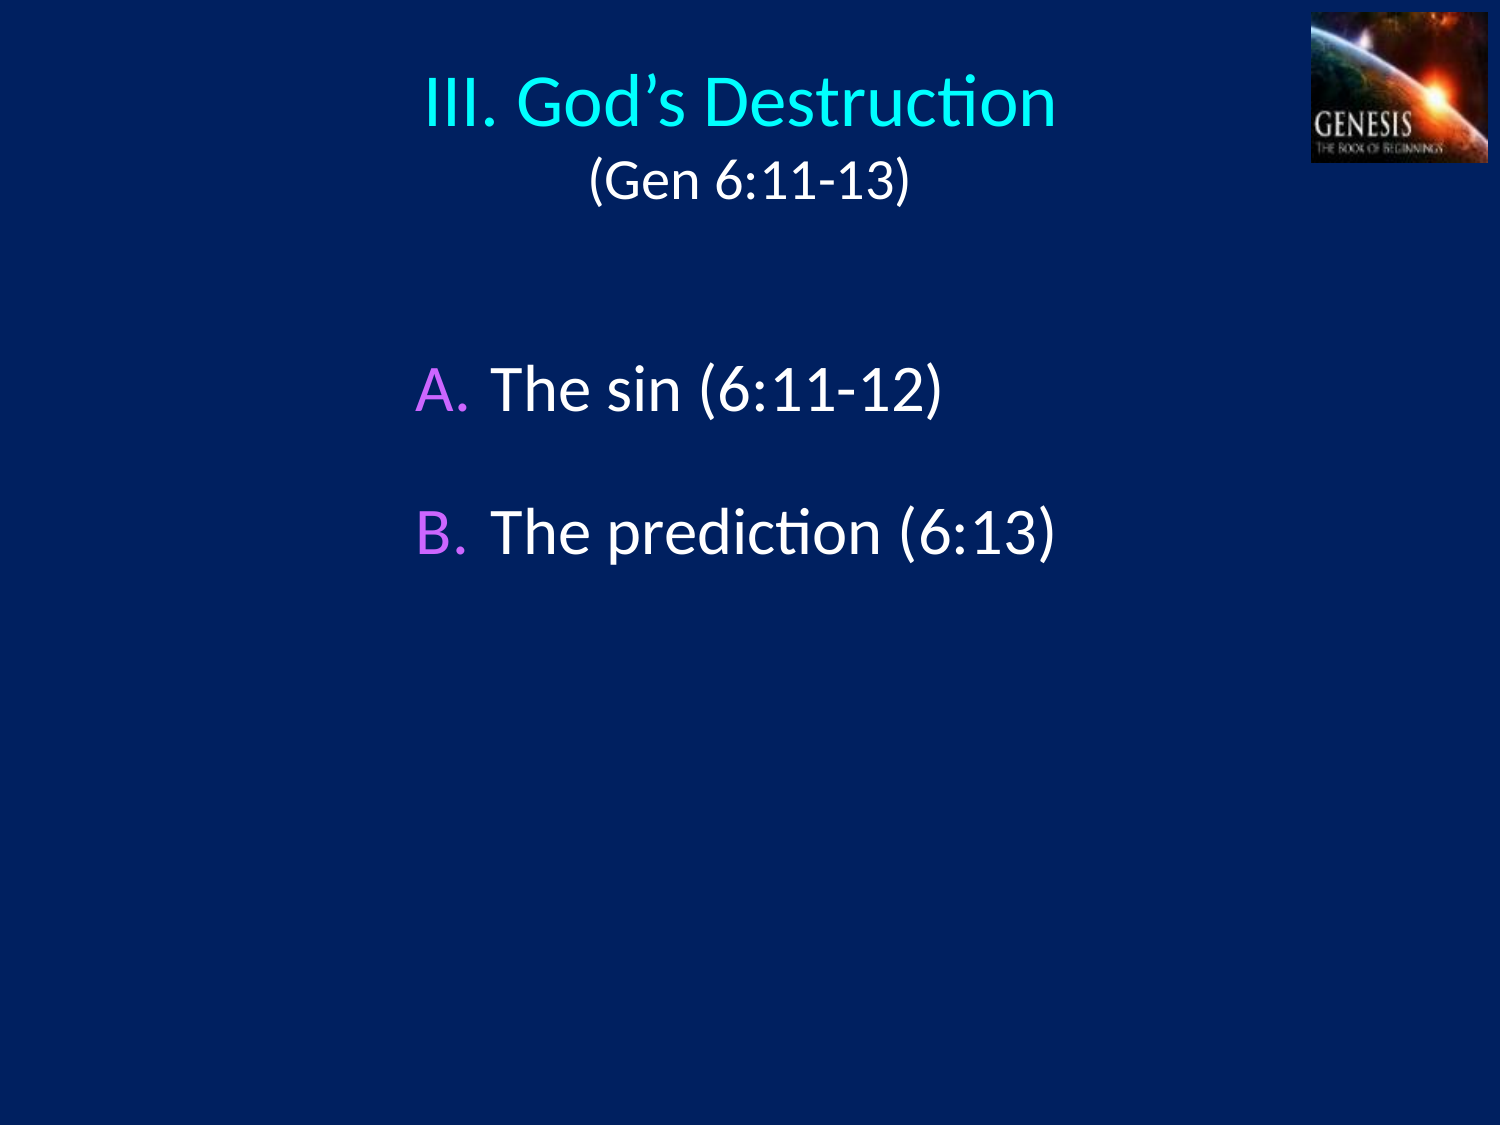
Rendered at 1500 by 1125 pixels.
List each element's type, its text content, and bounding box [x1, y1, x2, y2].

title III. God’s Destruction (Gen 6:11-13) [408, 37, 1092, 225]
list The sin (6:11-12) The prediction (6:13) [399, 337, 1101, 613]
picture [1310, 12, 1488, 163]
